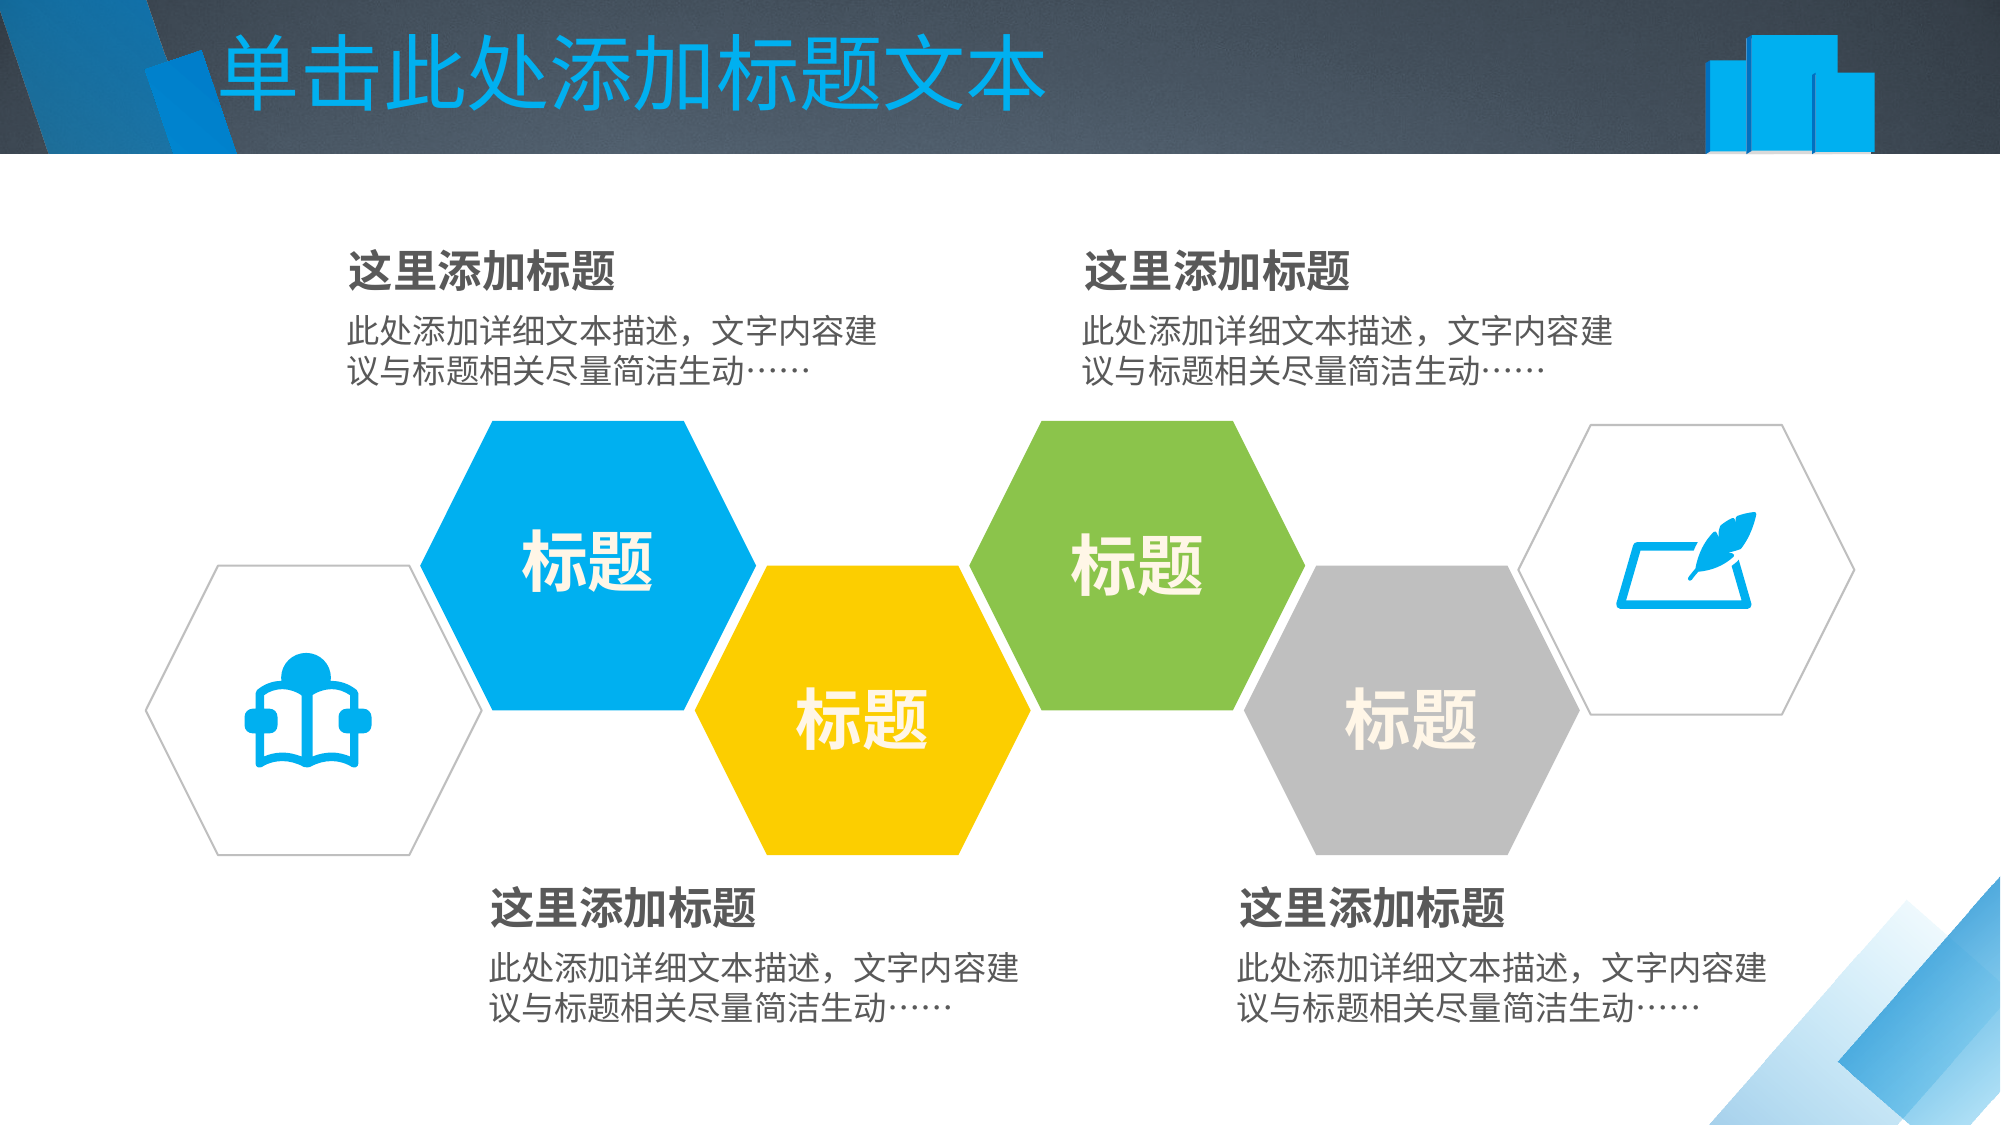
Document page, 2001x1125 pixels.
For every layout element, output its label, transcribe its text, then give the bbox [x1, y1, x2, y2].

text_box 这里添加标题 [475, 872, 984, 941]
text_box 标题 [781, 680, 945, 767]
text_box [1686, 510, 1758, 582]
text_box 这里添加标题 [1069, 235, 1578, 304]
text_box 单击此处添加标题文本 [201, 13, 1064, 129]
text_box [1243, 565, 1580, 856]
text_box [1615, 541, 1753, 611]
text_box [420, 420, 757, 711]
text_box 此处添加详细文本描述，文字内容建议与标题相关尽量简洁生动…… [331, 302, 900, 398]
text_box 标题 [506, 521, 670, 608]
text_box [969, 420, 1306, 711]
text_box 此处添加详细文本描述，文字内容建议与标题相关尽量简洁生动…… [1221, 939, 1790, 1035]
text_box 这里添加标题 [334, 235, 842, 304]
text_box 标题 [1055, 525, 1219, 613]
text_box 标题 [1330, 680, 1494, 767]
text_box [243, 651, 373, 769]
text_box [145, 565, 482, 856]
text_box [694, 565, 1031, 856]
text_box [1518, 425, 1855, 715]
text_box 此处添加详细文本描述，文字内容建议与标题相关尽量简洁生动…… [473, 939, 1042, 1035]
text_box 这里添加标题 [1224, 872, 1732, 941]
text_box 此处添加详细文本描述，文字内容建议与标题相关尽量简洁生动…… [1067, 302, 1636, 398]
